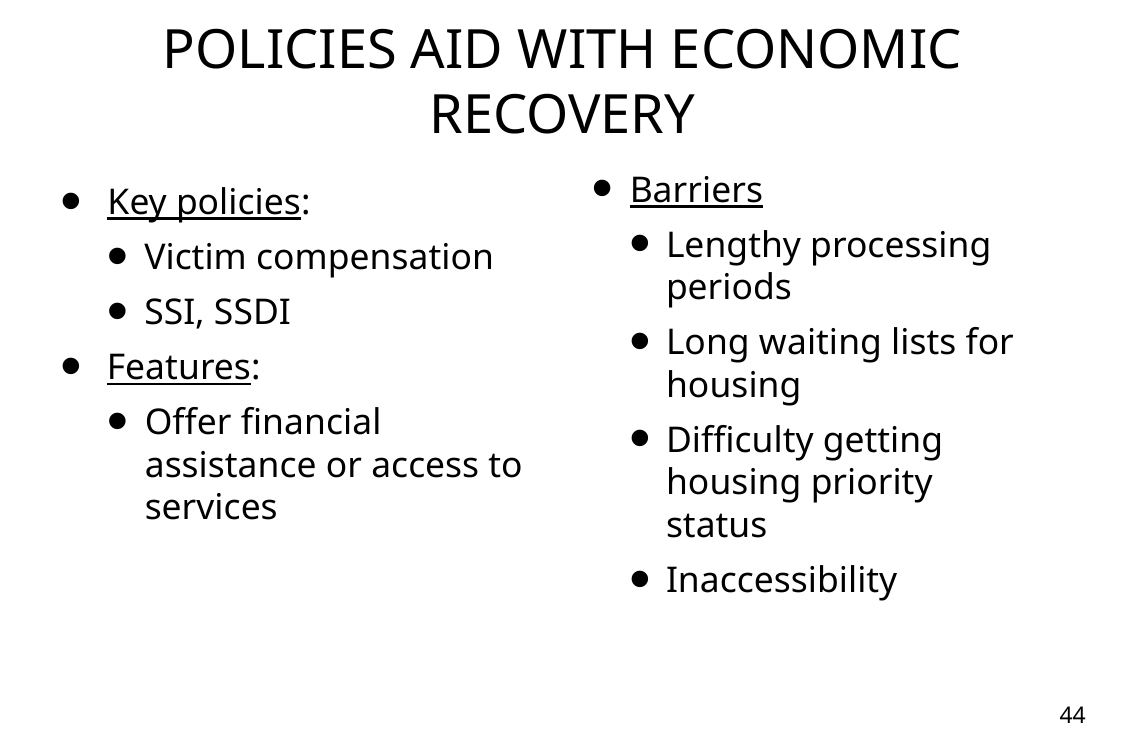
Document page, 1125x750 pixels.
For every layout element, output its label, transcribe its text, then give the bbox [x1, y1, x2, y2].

list Barriers Lengthy processing periods Long waiting lists for housing Difficulty getting housing priority status Inaccessibility [587, 162, 1034, 667]
list Key policies: Victim compensation SSI, SSDI Features: Offer financial assistance or access to services [56, 174, 554, 696]
slide_number 44 [833, 694, 1098, 736]
title Policies Aid with Economic Recovery [50, 19, 1075, 139]
